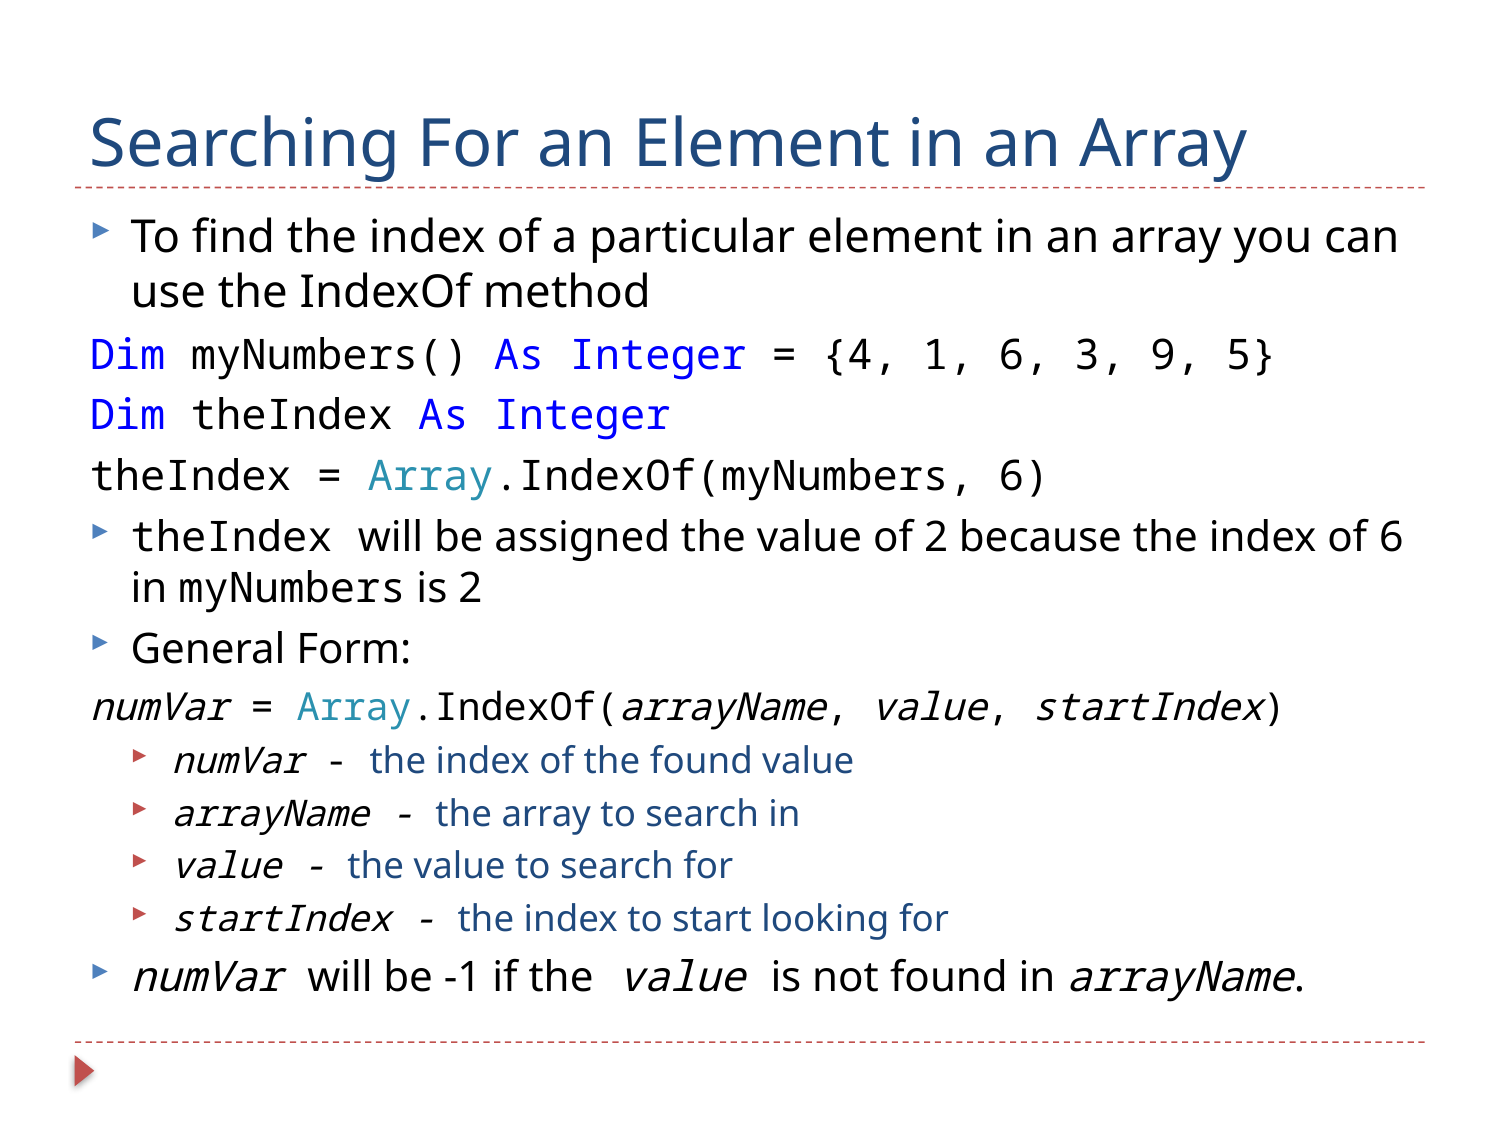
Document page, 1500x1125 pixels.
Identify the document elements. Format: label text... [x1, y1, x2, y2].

list To find the index of a particular element in an array you can use the IndexOf method Dim myNumbers() As Integer = {4, 1, 6, 3, 9, 5} Dim theIndex As Integer theIndex = Array.IndexOf(myNumbers, 6) theIndex will be assigned the value of 2 because the index of 6 in myNumbers is 2 General Form: numVar = Array.IndexOf(arrayName, value, startIndex) numVar - the index of the found value arrayName - the array to search in value - the value to search for startIndex - the index to start looking for numVar will be -1 if the value is not found in arrayName. [75, 200, 1425, 1010]
title Searching For an Element in an Array [75, 24, 1425, 188]
